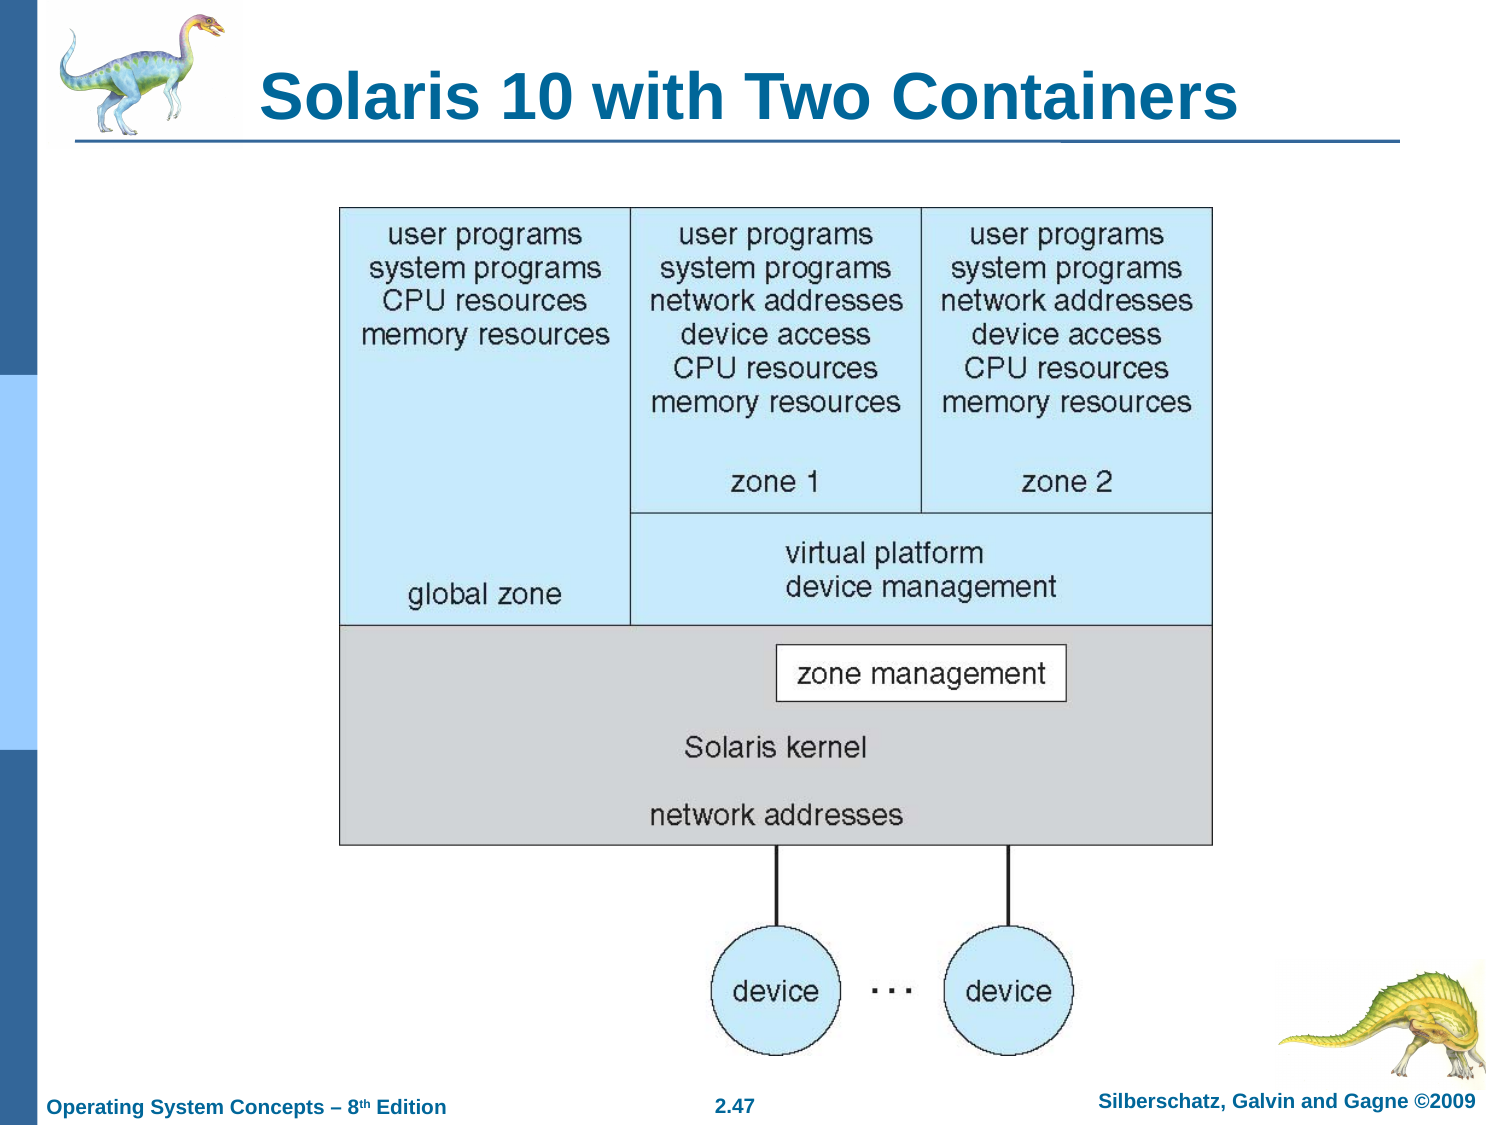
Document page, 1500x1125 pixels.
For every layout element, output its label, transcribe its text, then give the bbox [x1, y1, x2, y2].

picture [1275, 959, 1486, 1090]
picture [338, 207, 1213, 1056]
picture [46, 0, 243, 149]
title Solaris 10 with Two Containers [74, 45, 1426, 141]
